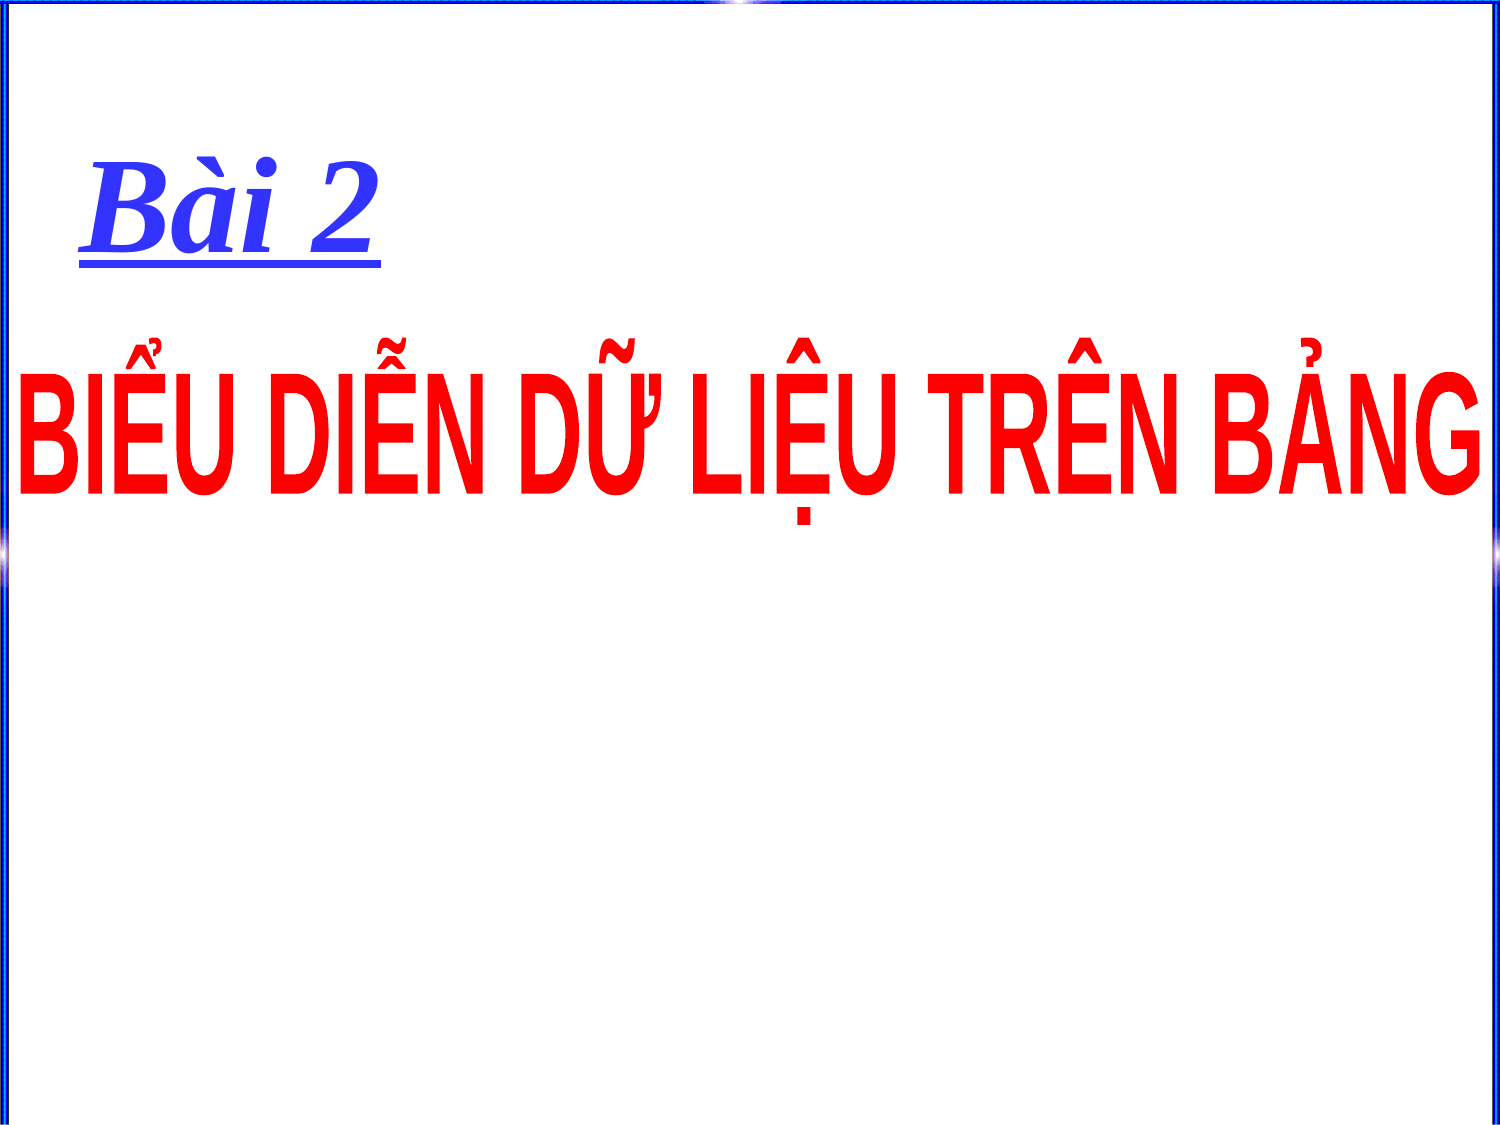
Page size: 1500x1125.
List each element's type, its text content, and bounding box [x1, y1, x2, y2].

text_box Bài 2 [64, 107, 478, 288]
picture [0, 0, 1500, 1125]
